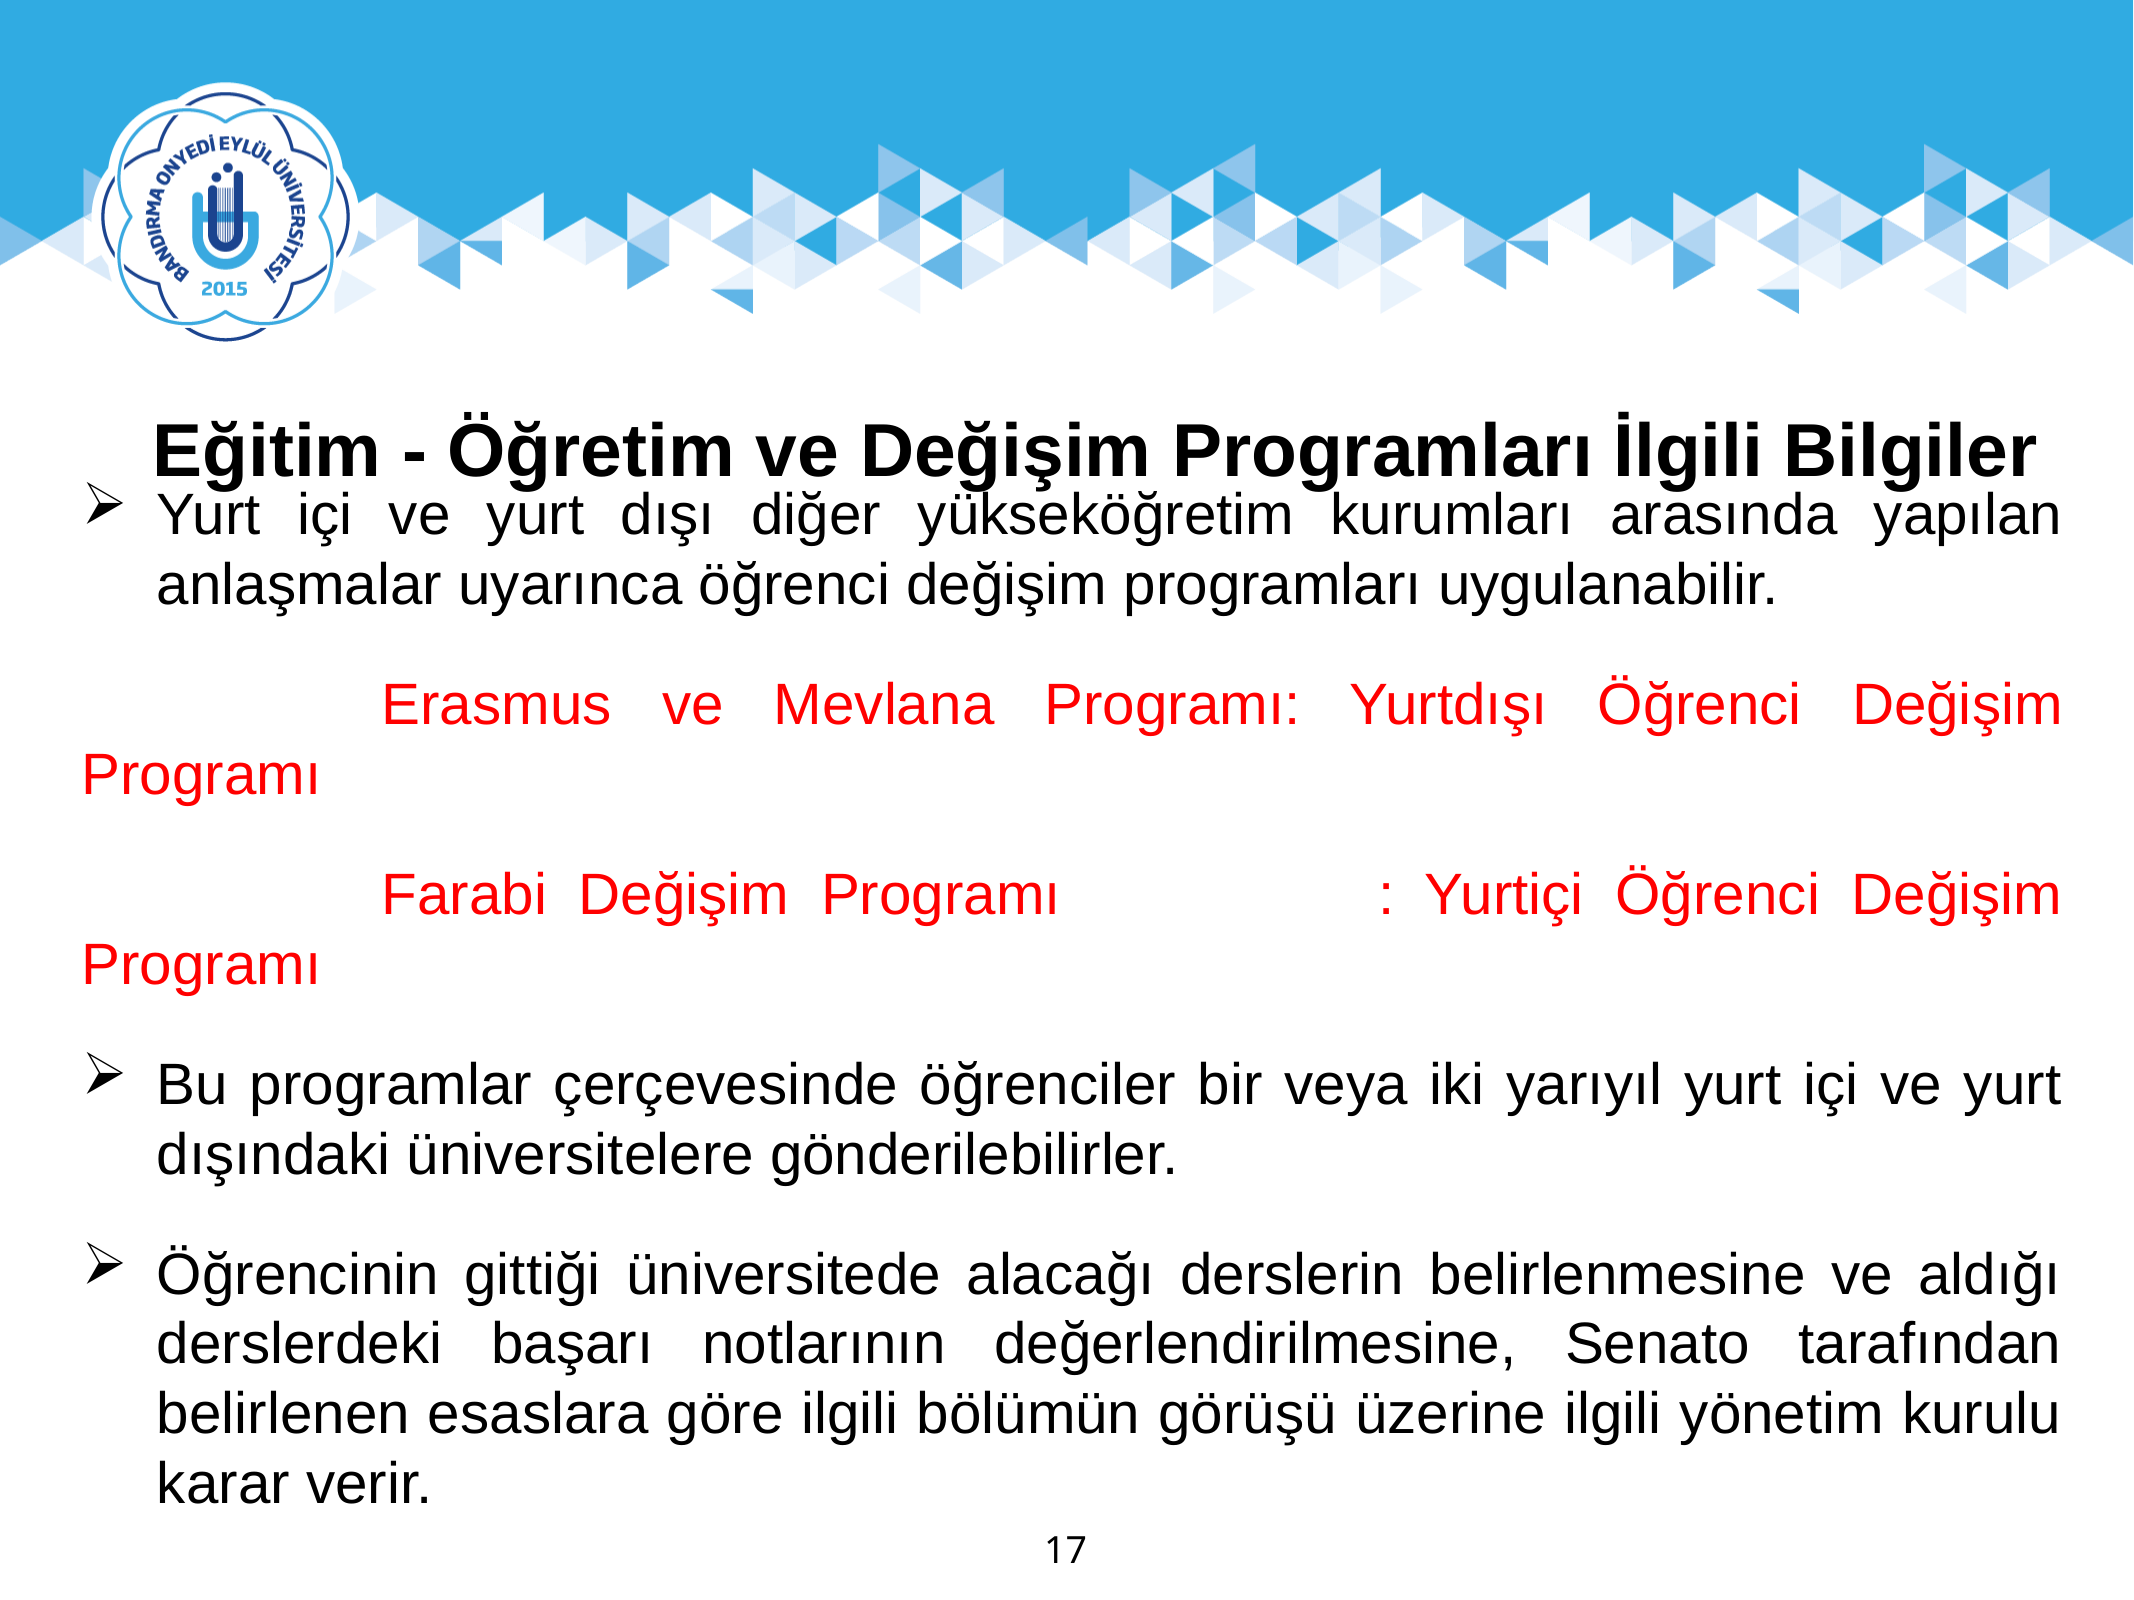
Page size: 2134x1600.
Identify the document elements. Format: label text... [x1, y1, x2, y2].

slide_number 17 [1034, 1517, 1097, 1581]
picture [0, 0, 2134, 352]
text_box Eğitim - Öğretim ve Değişim Programları İlgili Bilgiler [119, 393, 2073, 467]
text_box Yurt içi ve yurt dışı diğer yükseköğretim kurumları arasında yapılan anlaşmalar uyarınca öğrenci değişim programları uygulanabilir. Erasmus ve Mevlana Programı: Yurtdışı Öğrenci Değişim Programı Farabi Değişim Programı : Yurtiçi Öğrenci Değişim Programı Bu programlar çerçevesinde öğrenciler bir veya iki yarıyıl yurt içi ve yurt dışındaki üniversitelere gönderilebilirler. Öğrencinin gittiği üniversitede alacağı derslerin belirlenmesine ve aldığı derslerdeki başarı notlarının değerlendirilmesine, Senato tarafından belirlenen esaslara göre ilgili bölümün görüşü üzerine ilgili yönetim kurulu karar verir. [73, 467, 2073, 1524]
